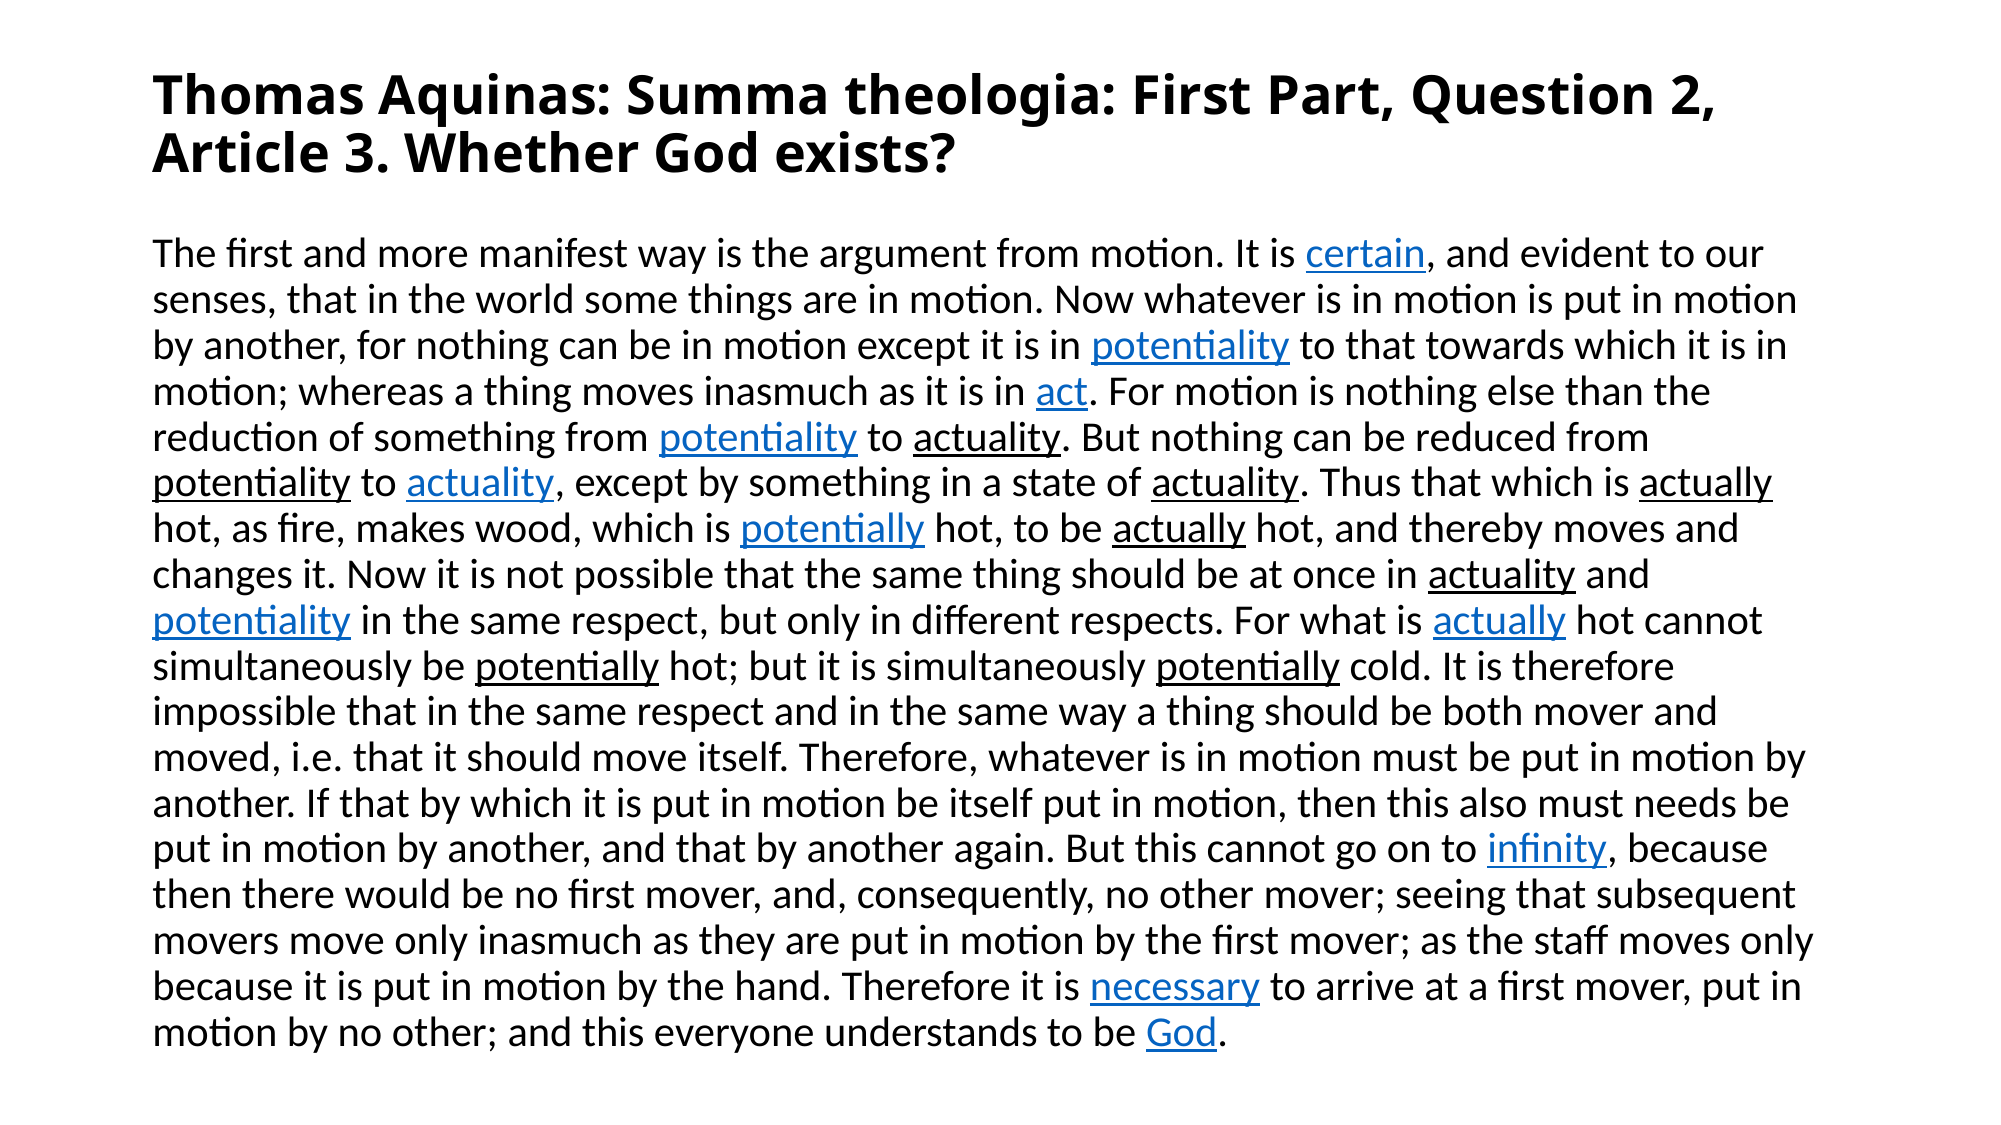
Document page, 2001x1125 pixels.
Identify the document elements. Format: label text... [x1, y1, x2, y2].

list The first and more manifest way is the argument from motion. It is certain, and evident to our senses, that in the world some things are in motion. Now whatever is in motion is put in motion by another, for nothing can be in motion except it is in potentiality to that towards which it is in motion; whereas a thing moves inasmuch as it is in act. For motion is nothing else than the reduction of something from potentiality to actuality. But nothing can be reduced from potentiality to actuality, except by something in a state of actuality. Thus that which is actually hot, as fire, makes wood, which is potentially hot, to be actually hot, and thereby moves and changes it. Now it is not possible that the same thing should be at once in actuality and potentiality in the same respect, but only in different respects. For what is actually hot cannot simultaneously be potentially hot; but it is simultaneously potentially cold. It is therefore impossible that in the same respect and in the same way a thing should be both mover and moved, i.e. that it should move itself. Therefore, whatever is in motion must be put in motion by another. If that by which it is put in motion be itself put in motion, then this also must needs be put in motion by another, and that by another again. But this cannot go on to infinity, because then there would be no first mover, and, consequently, no other mover; seeing that subsequent movers move only inasmuch as they are put in motion by the first mover; as the staff moves only because it is put in motion by the hand. Therefore it is necessary to arrive at a first mover, put in motion by no other; and this everyone understands to be God. [137, 223, 1863, 1071]
title Thomas Aquinas: Summa theologia: First Part, Question 2, Article 3. Whether God exists? [137, 59, 1863, 193]
